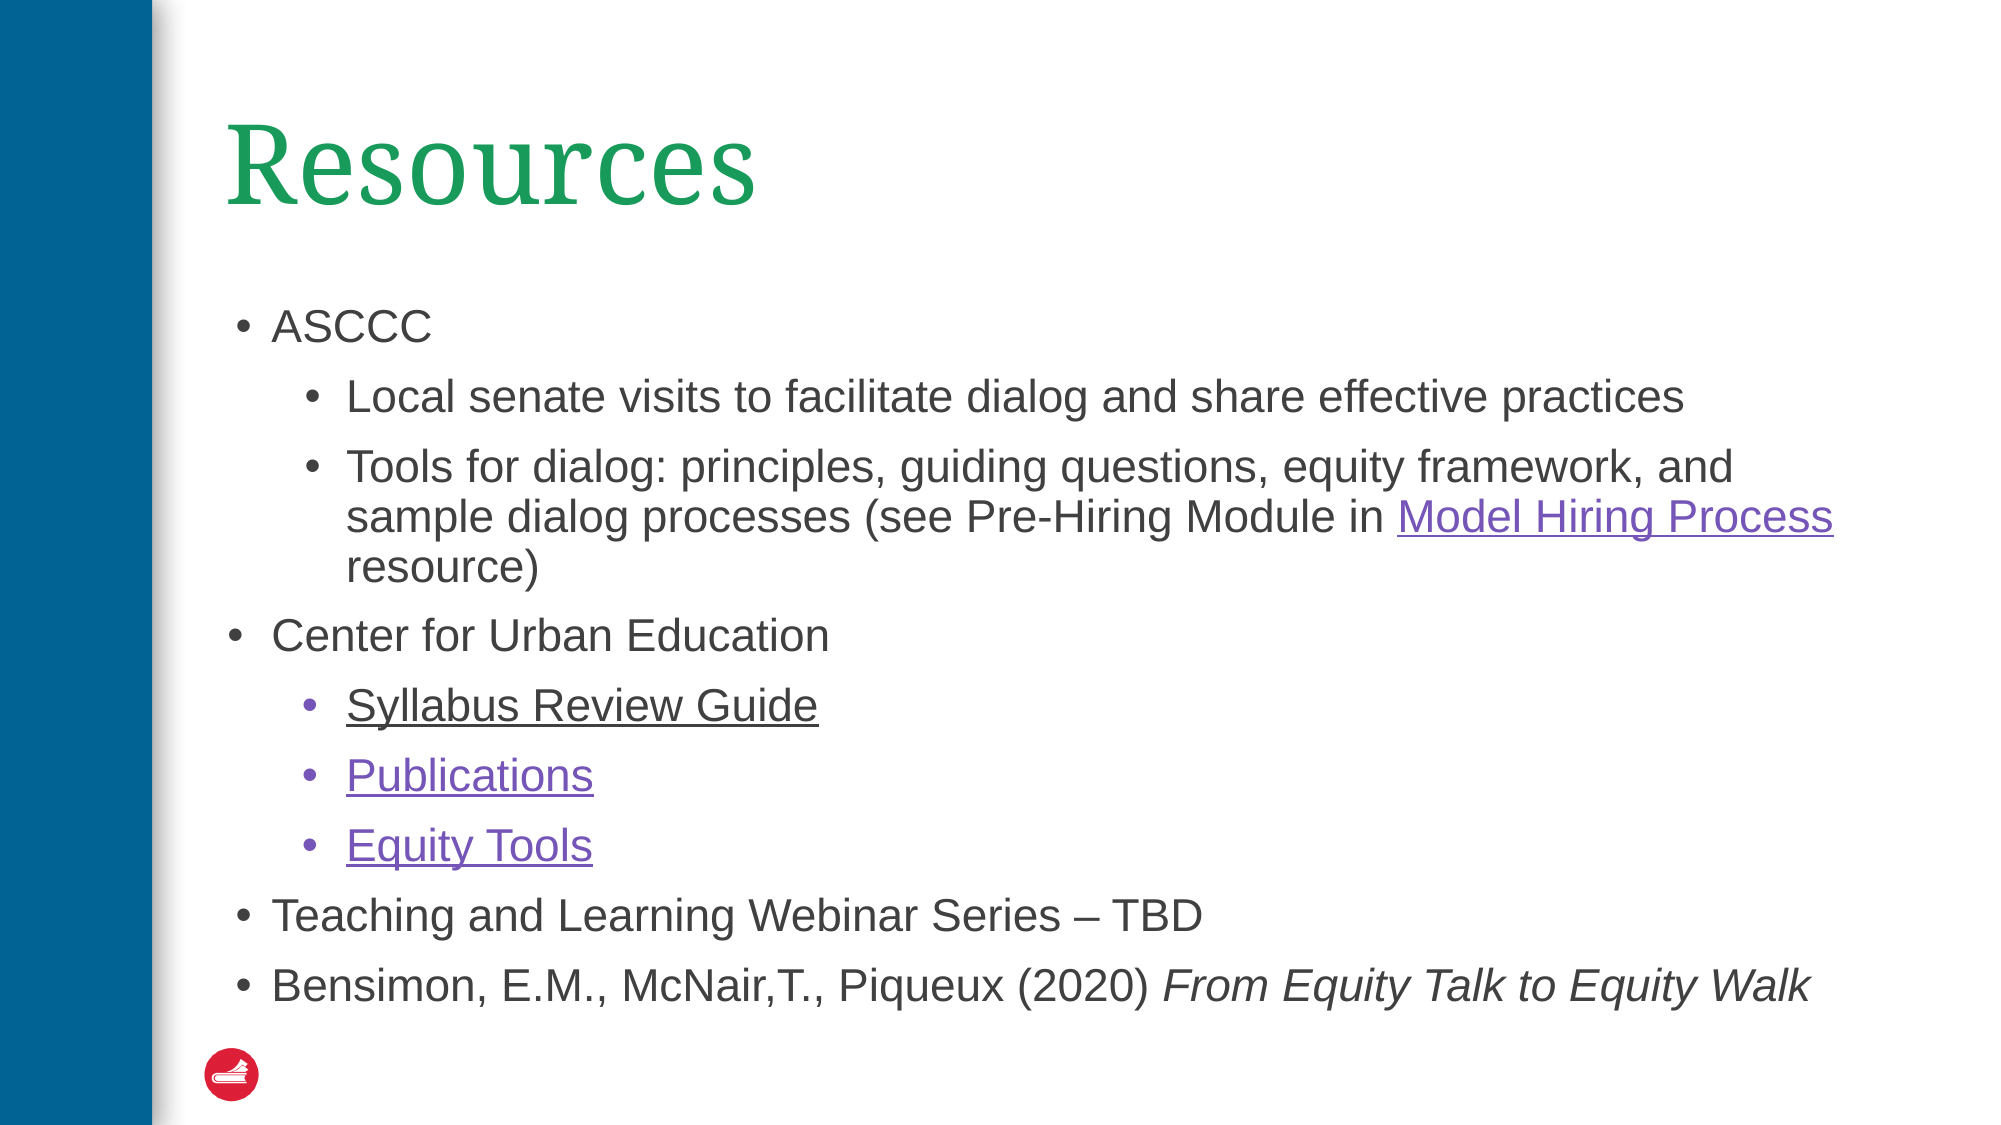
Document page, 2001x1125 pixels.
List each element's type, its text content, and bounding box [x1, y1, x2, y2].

list ASCCC Local senate visits to facilitate dialog and share effective practices Tools for dialog: principles, guiding questions, equity framework, and sample dialog processes (see Pre-Hiring Module in Model Hiring Process resource) Center for Urban Education Syllabus Review Guide Publications Equity Tools Teaching and Learning Webinar Series – TBD Bensimon, E.M., McNair,T., Piqueux (2020) From Equity Talk to Equity Walk [209, 294, 1860, 1020]
picture [202, 1046, 260, 1103]
title Resources [209, 59, 1858, 278]
